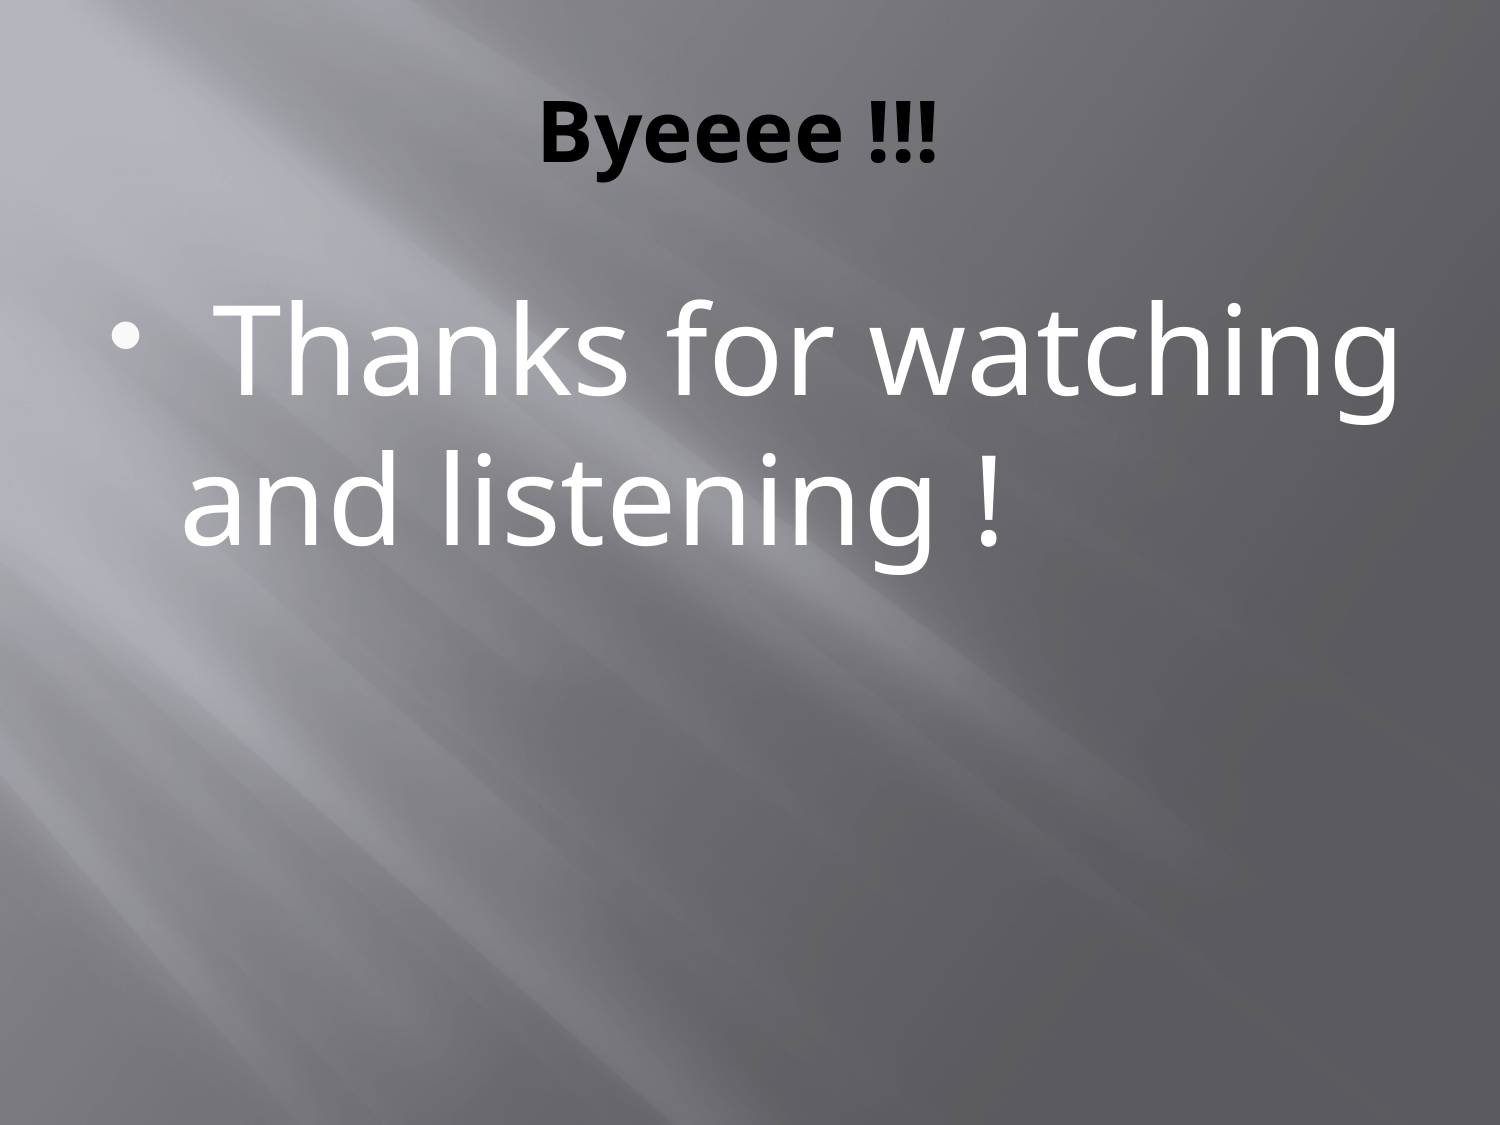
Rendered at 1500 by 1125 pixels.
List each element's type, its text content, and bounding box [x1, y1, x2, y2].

list Thanks for watching and listening ! [75, 262, 1425, 1035]
title Byeeee !!! [75, 24, 1425, 233]
